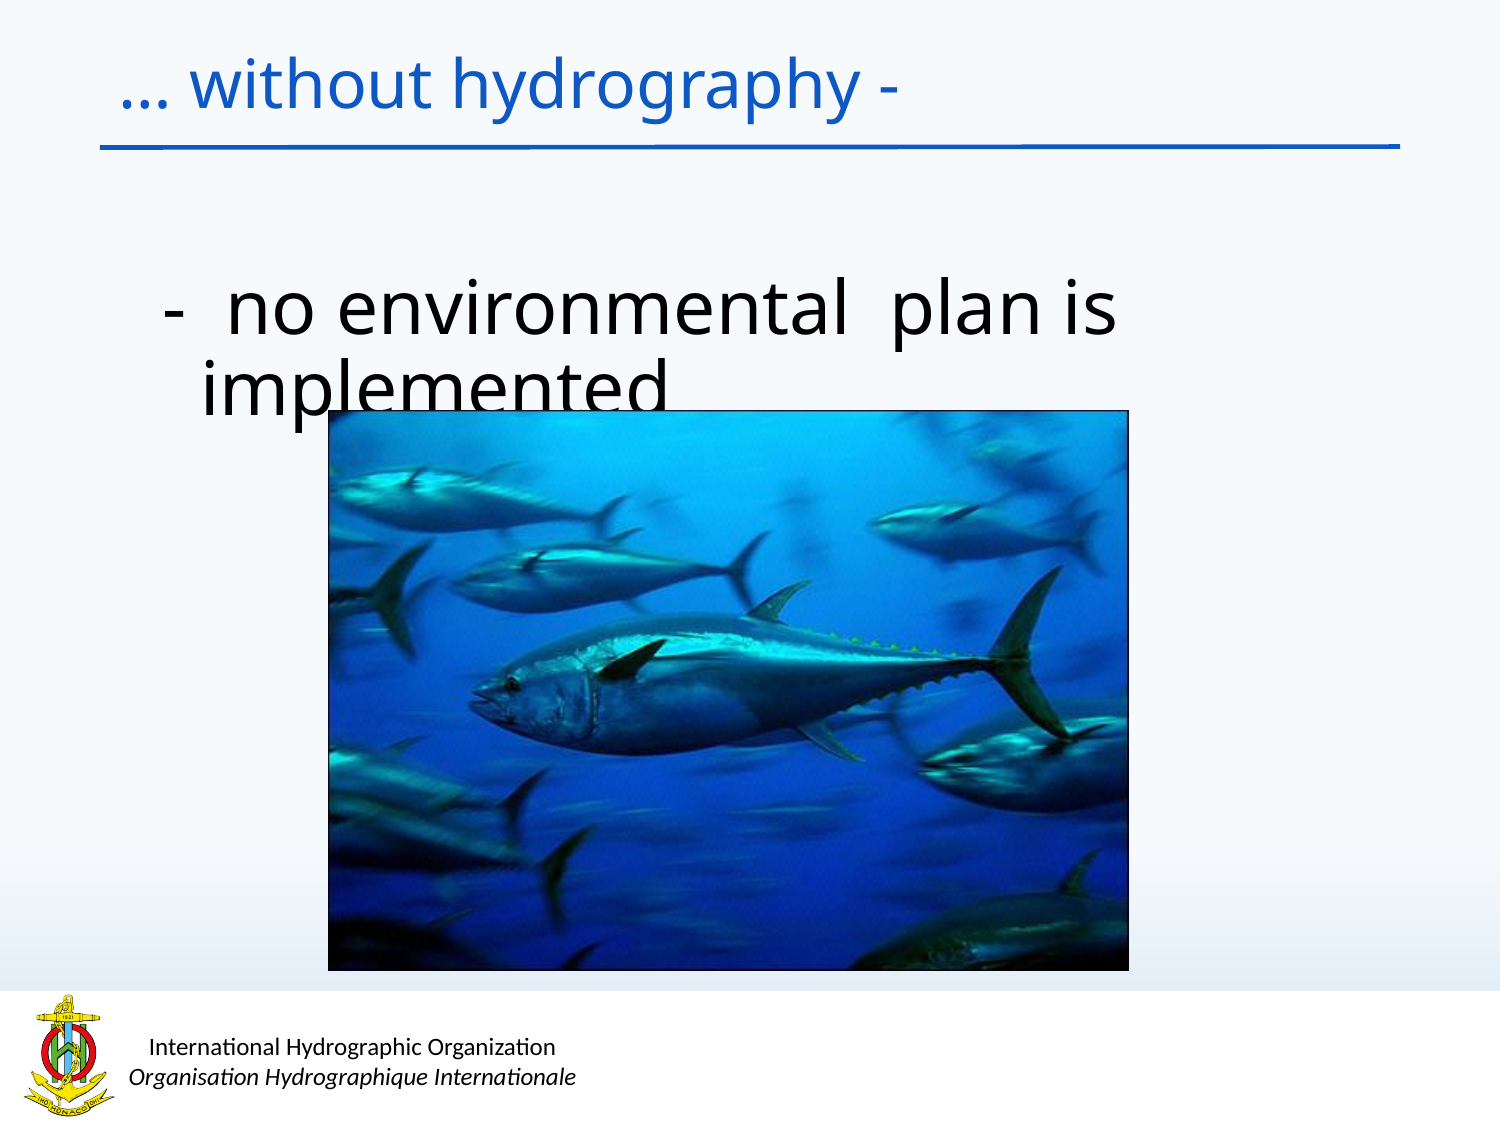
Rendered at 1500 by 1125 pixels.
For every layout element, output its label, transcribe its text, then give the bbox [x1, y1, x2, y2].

list - no environmental plan is implemented [147, 262, 1465, 434]
title … without hydrography - [103, 42, 1397, 132]
picture [328, 410, 1129, 972]
picture [16, 990, 119, 1125]
